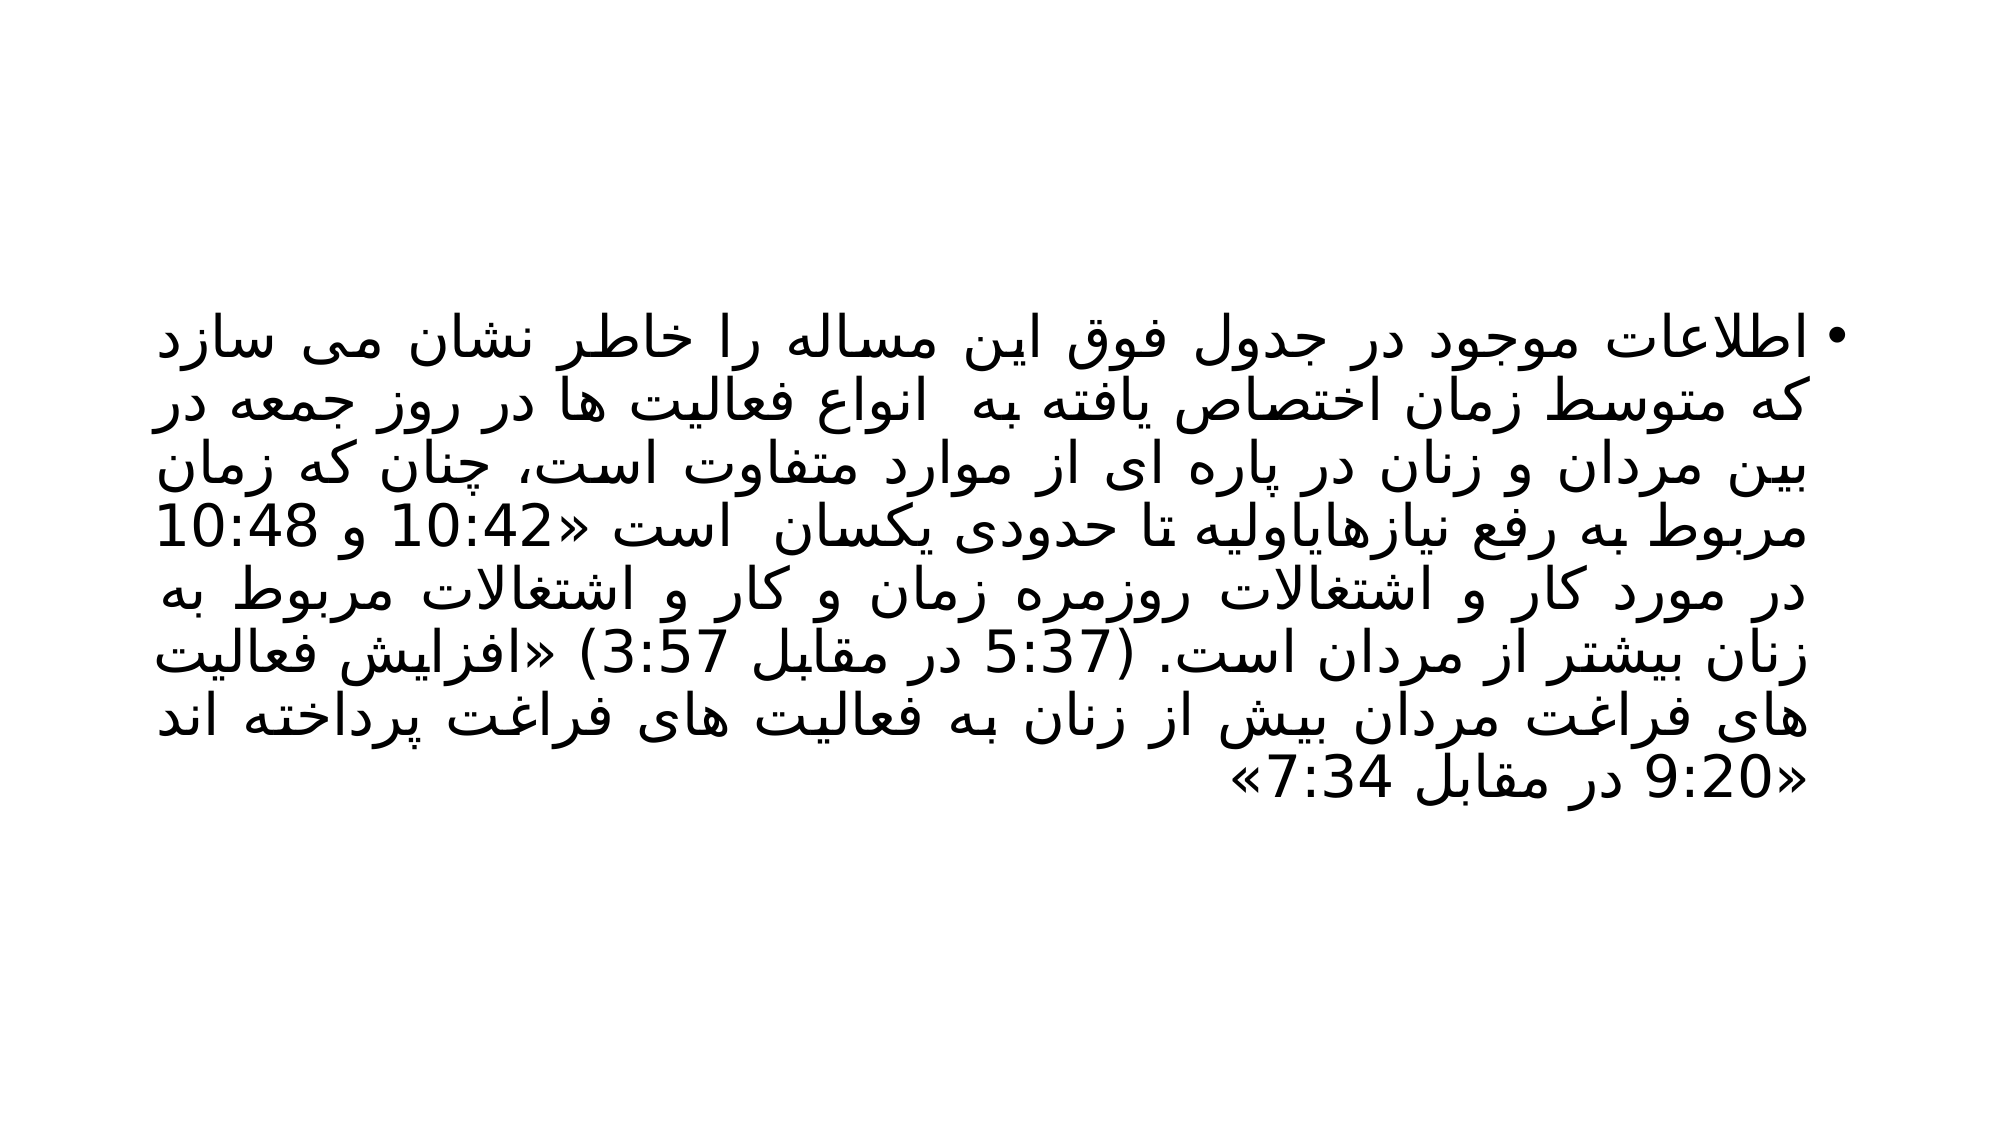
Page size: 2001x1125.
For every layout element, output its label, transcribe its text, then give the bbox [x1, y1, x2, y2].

list اطلاعات موجود در جدول فوق این مساله را خاطر نشان می سازد که متوسط زمان اختصاص یافته به انواع فعالیت ها در روز جمعه در بین مردان و زنان در پاره ای از موارد متفاوت است، چنان که زمان مربوط به رفع نیازهایاولیه تا حدودی یکسان است «10:42 و 10:48 در مورد کار و اشتغالات روزمره زمان و کار و اشتغالات مربوط به زنان بیشتر از مردان است. (5:37 در مقابل 3:57) «افزایش فعالیت های فراغت مردان بیش از زنان به فعالیت های فراغت پرداخته اند «9:20 در مقابل 7:34» [137, 299, 1863, 1014]
